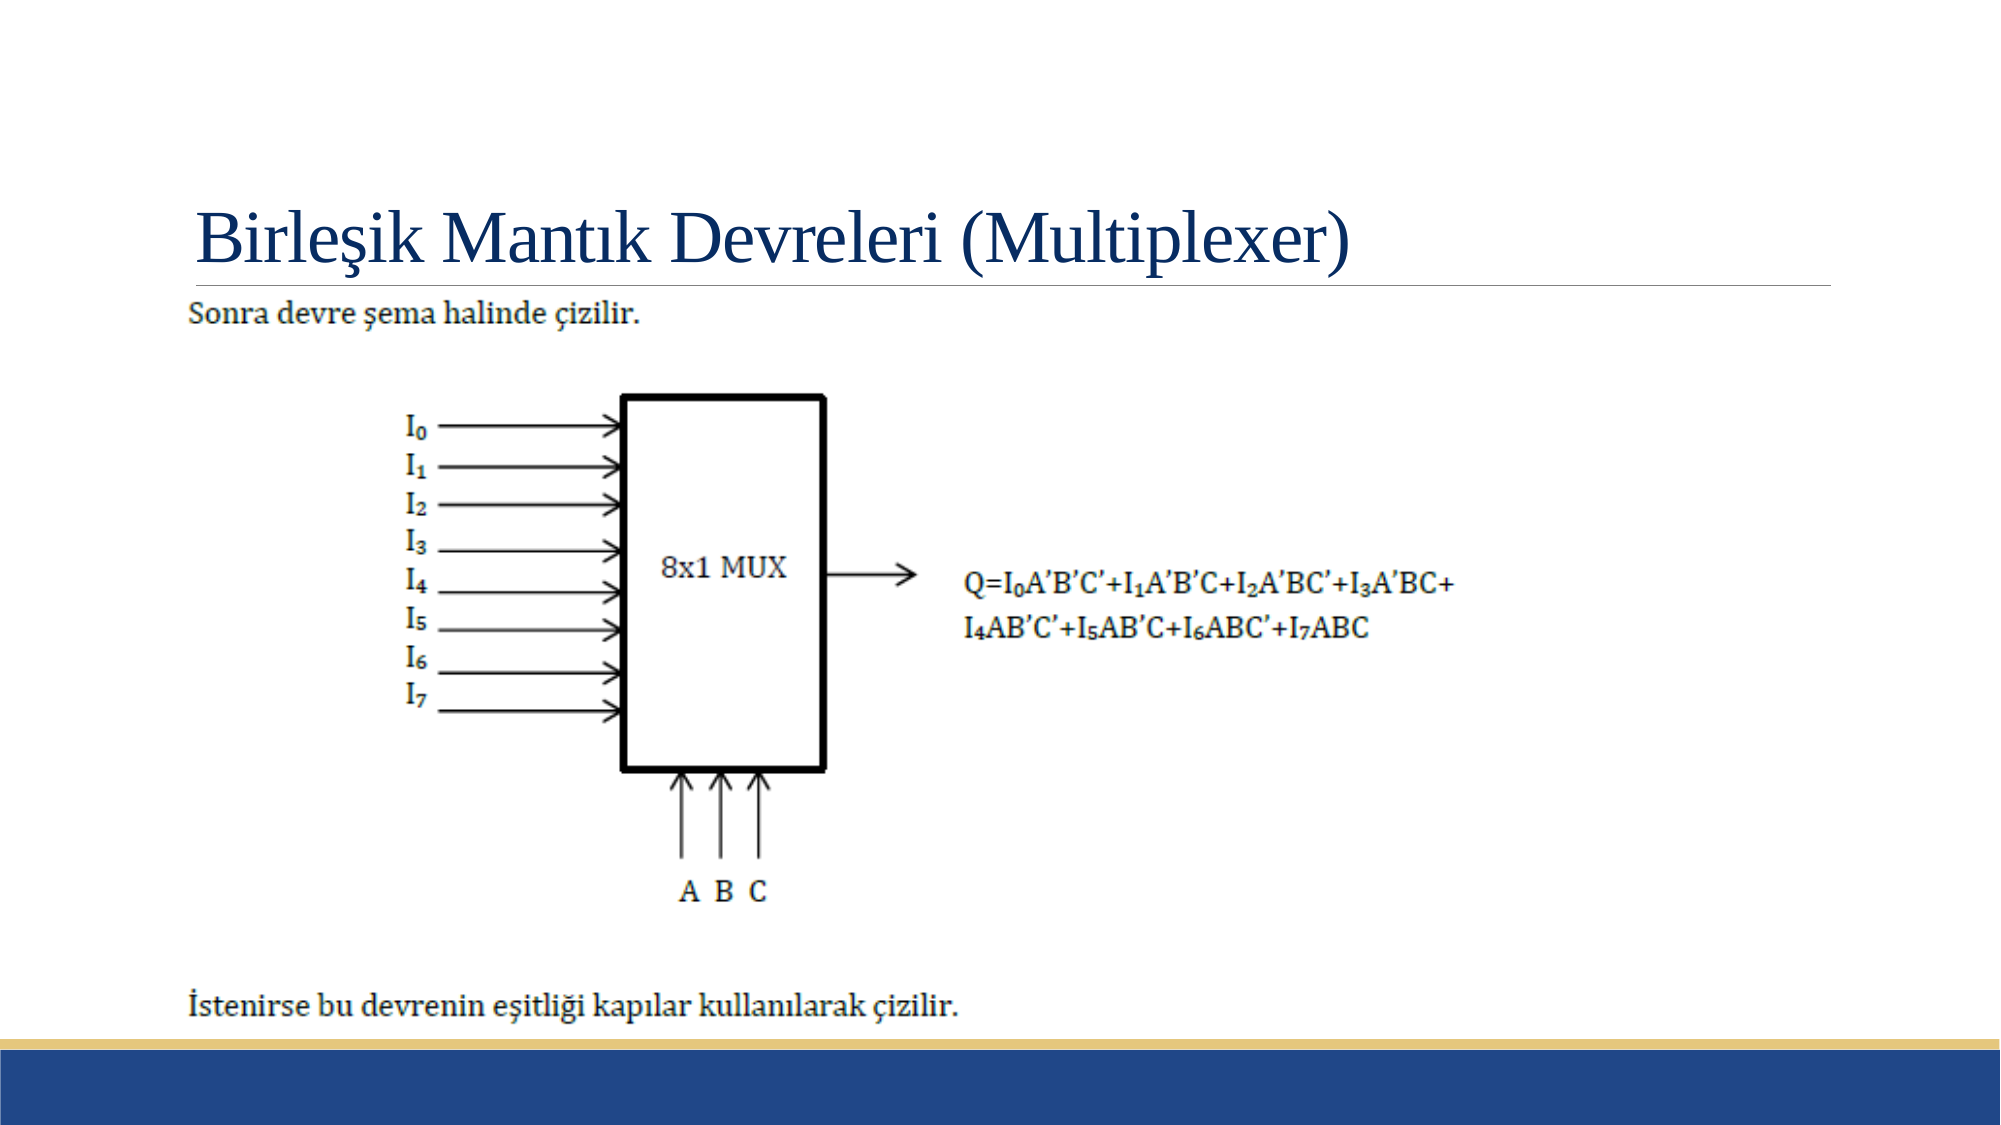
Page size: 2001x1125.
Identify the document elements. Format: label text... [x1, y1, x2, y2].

title Birleşik Mantık Devreleri (Multiplexer) [180, 47, 1830, 285]
picture [179, 290, 1479, 1033]
